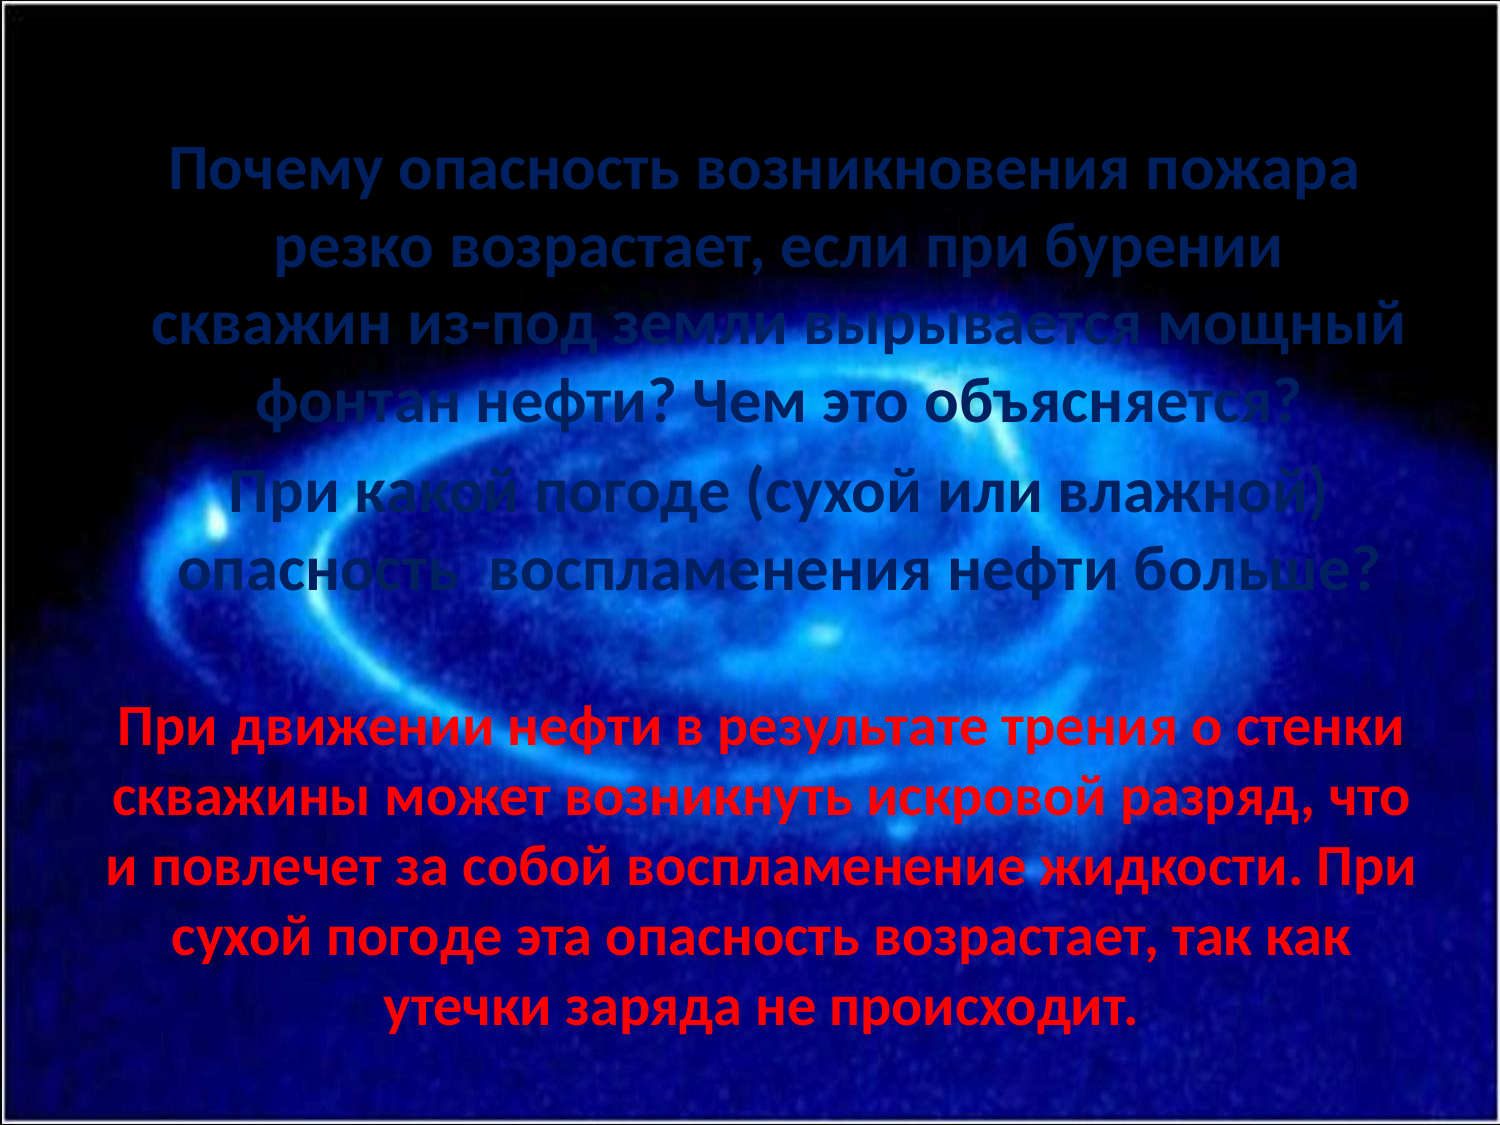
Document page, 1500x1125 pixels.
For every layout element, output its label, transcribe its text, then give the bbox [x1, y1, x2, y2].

text_box При движении нефти в результате трения о стенки скважины может возникнуть искровой разряд, что и повлечет за собой воспламенение жидкости. При сухой погоде эта опасность возрастает, так как утечки заряда не происходит. [82, 679, 1442, 1115]
picture [0, 0, 1500, 1125]
list Почему опасность возникновения пожара резко возрастает, если при бурении скважин из-под земли вырывается мощный фонтан нефти? Чем это объясняется? При какой погоде (сухой или влажной) опасность воспламенения нефти больше? [74, 116, 1426, 633]
